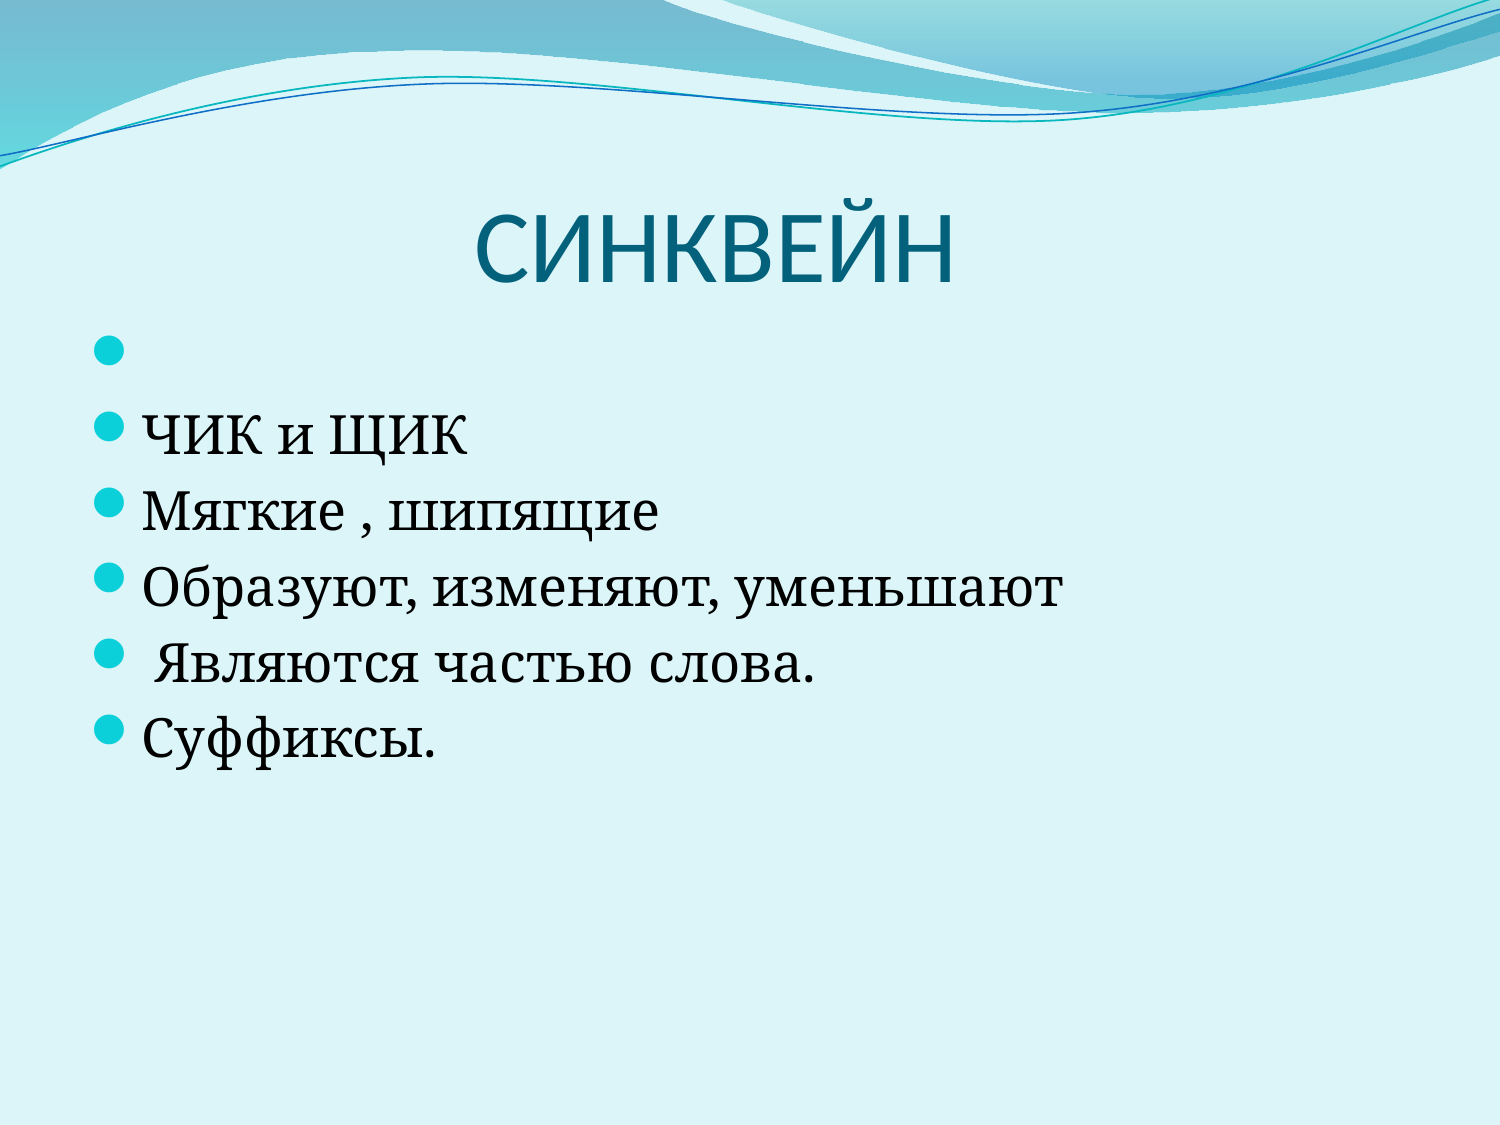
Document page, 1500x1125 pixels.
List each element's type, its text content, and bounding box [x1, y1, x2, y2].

title СИНКВЕЙН [75, 115, 1425, 303]
list ЧИК и ЩИК Мягкие , шипящие Образуют, изменяют, уменьшают Являются частью слова. Суффиксы. [75, 317, 1425, 1038]
